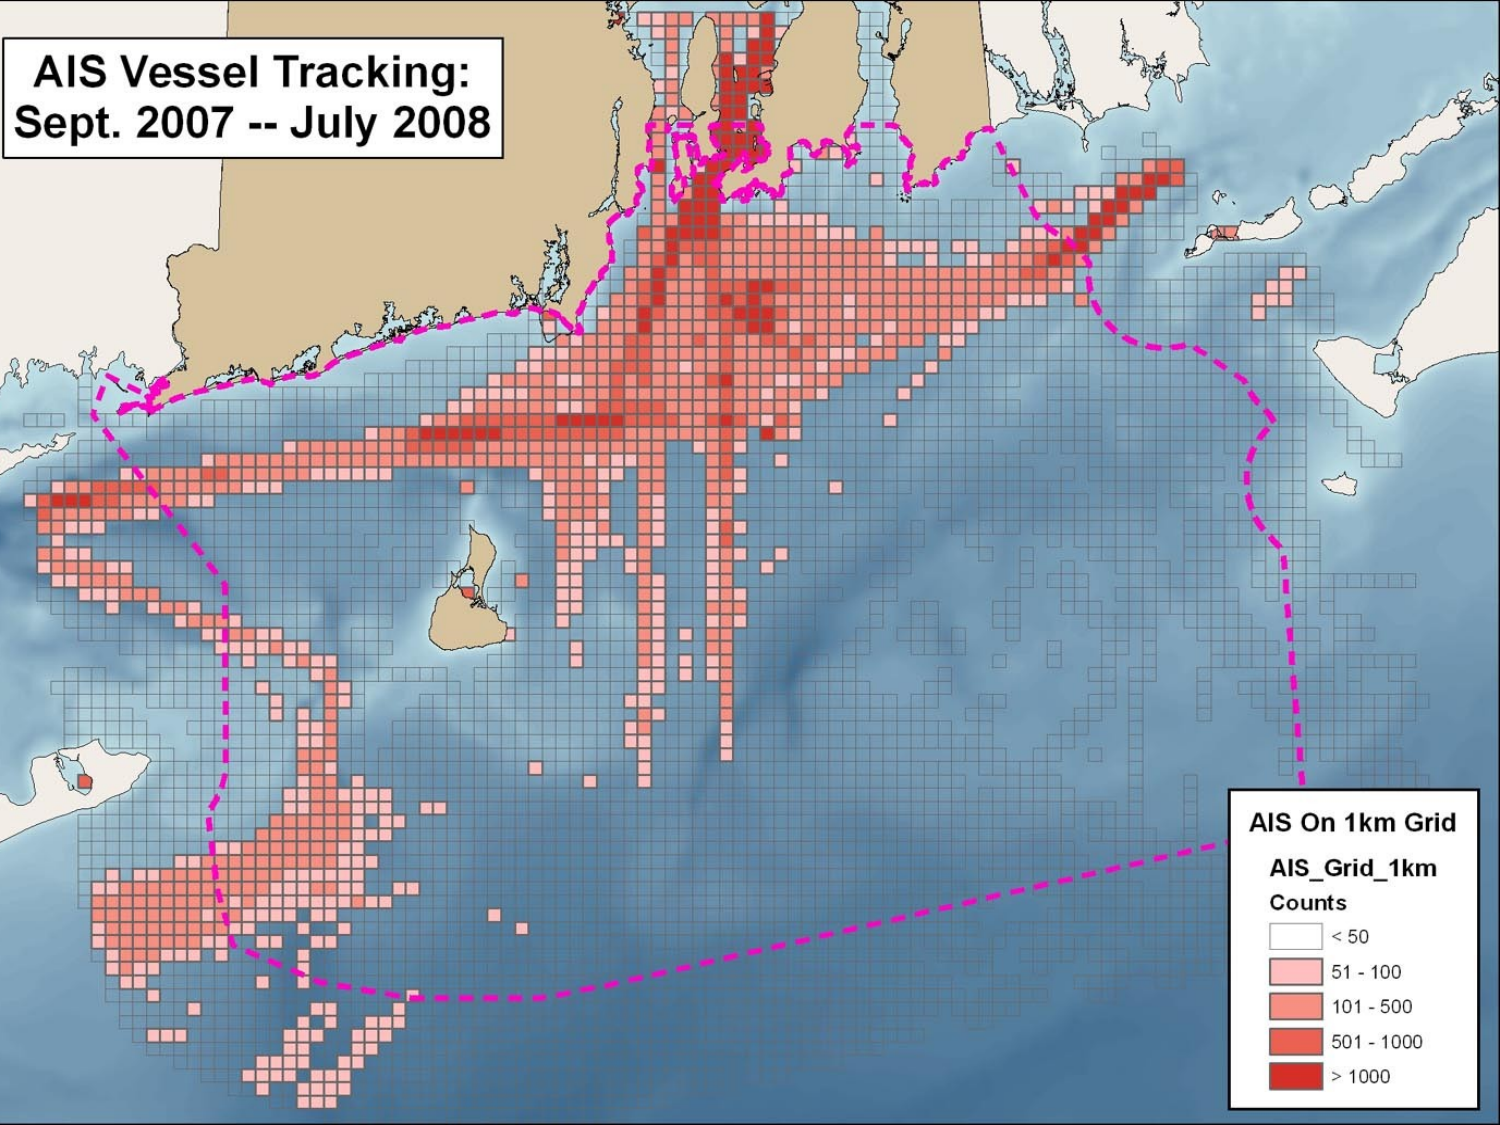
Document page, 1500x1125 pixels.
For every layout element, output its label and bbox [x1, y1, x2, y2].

list [0, 0, 1500, 1125]
